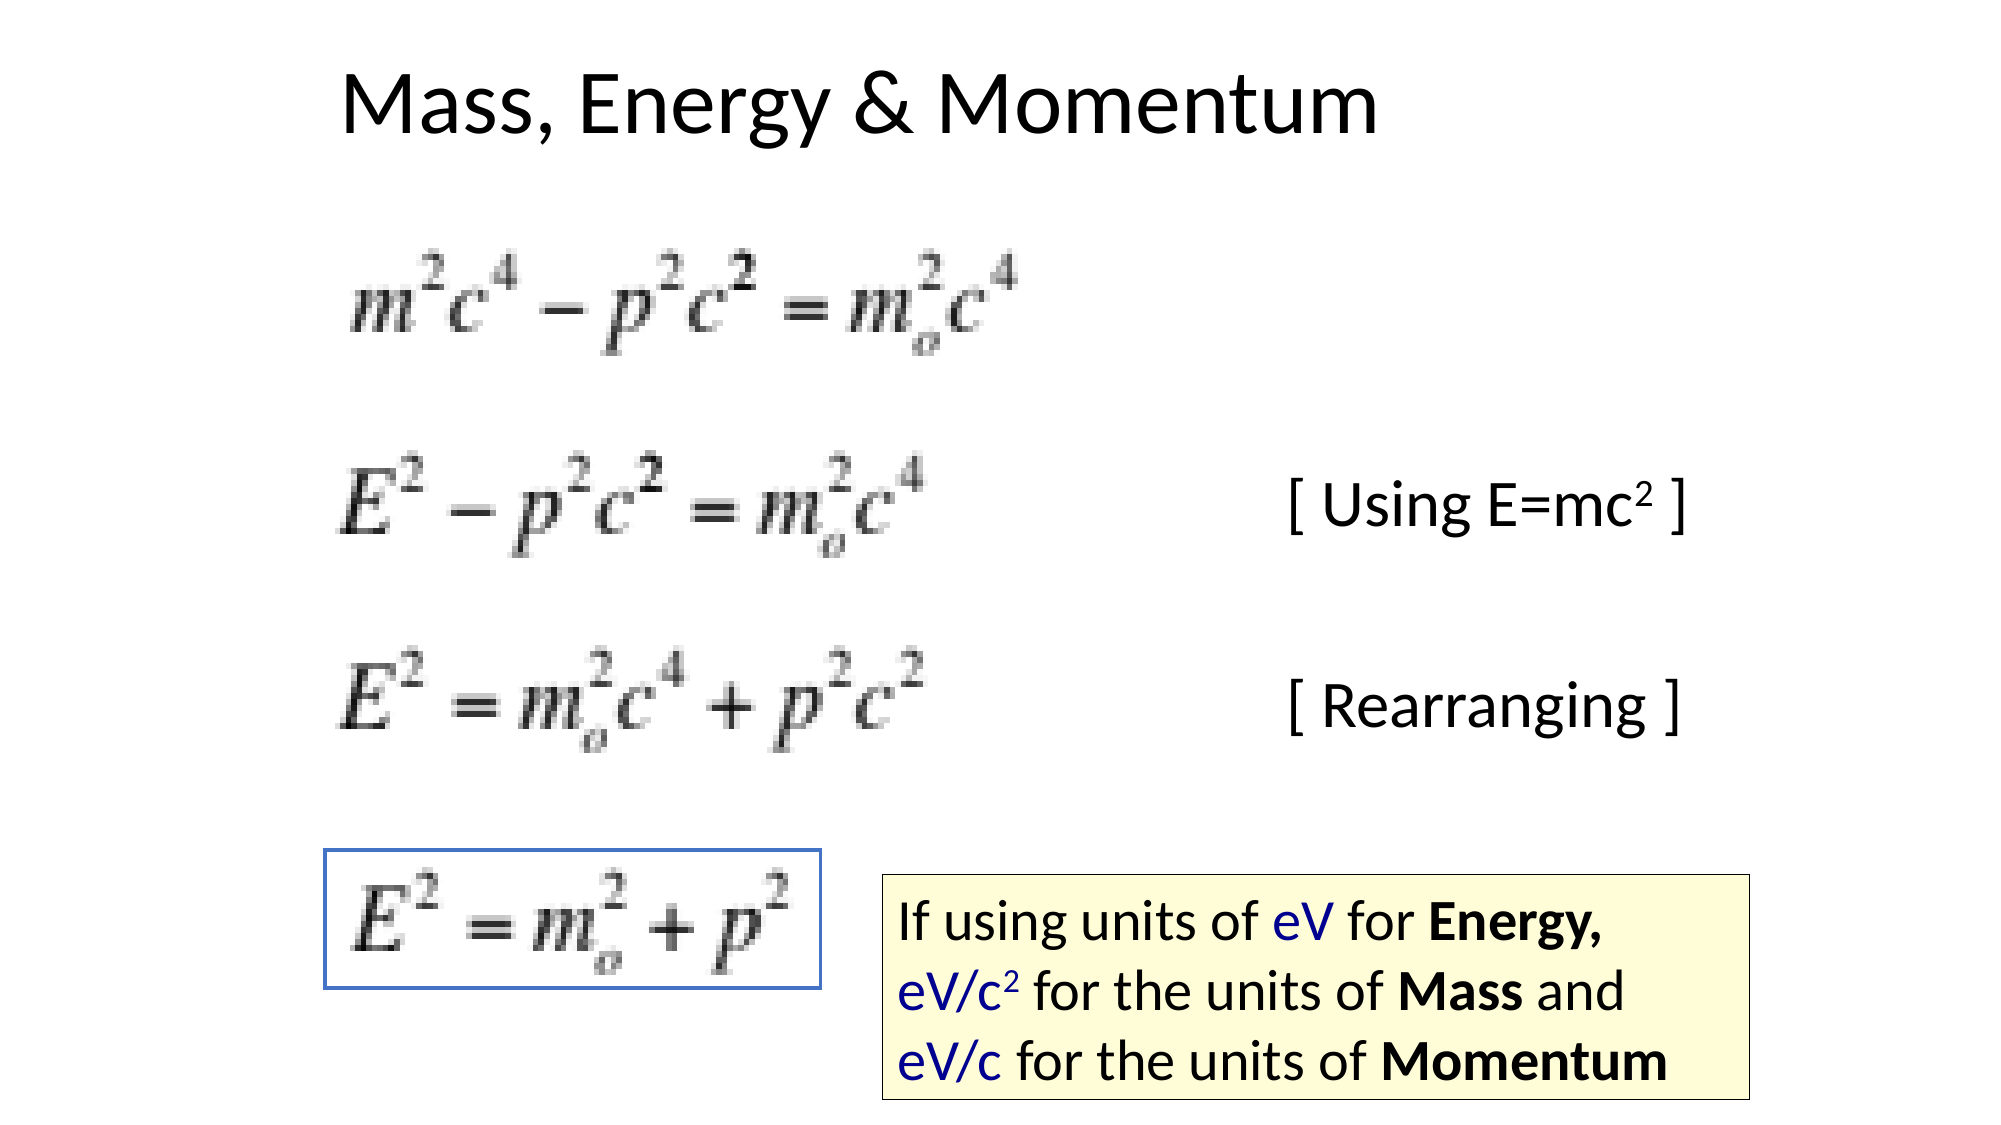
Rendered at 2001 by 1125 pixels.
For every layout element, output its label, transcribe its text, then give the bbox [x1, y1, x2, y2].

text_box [339, 849, 806, 989]
text_box [324, 849, 339, 989]
text_box [ Using E=mc2 ] [1271, 452, 1750, 547]
title Mass, Energy & Momentum [324, 10, 1675, 198]
text_box [ Rearranging ] [1271, 653, 1750, 748]
text_box [806, 849, 821, 989]
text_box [324, 627, 929, 767]
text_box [324, 432, 929, 572]
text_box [339, 230, 1024, 369]
text_box If using units of eV for Energy, eV/c2 for the units of Mass and eV/c for the units of Momentum [882, 874, 1750, 1100]
